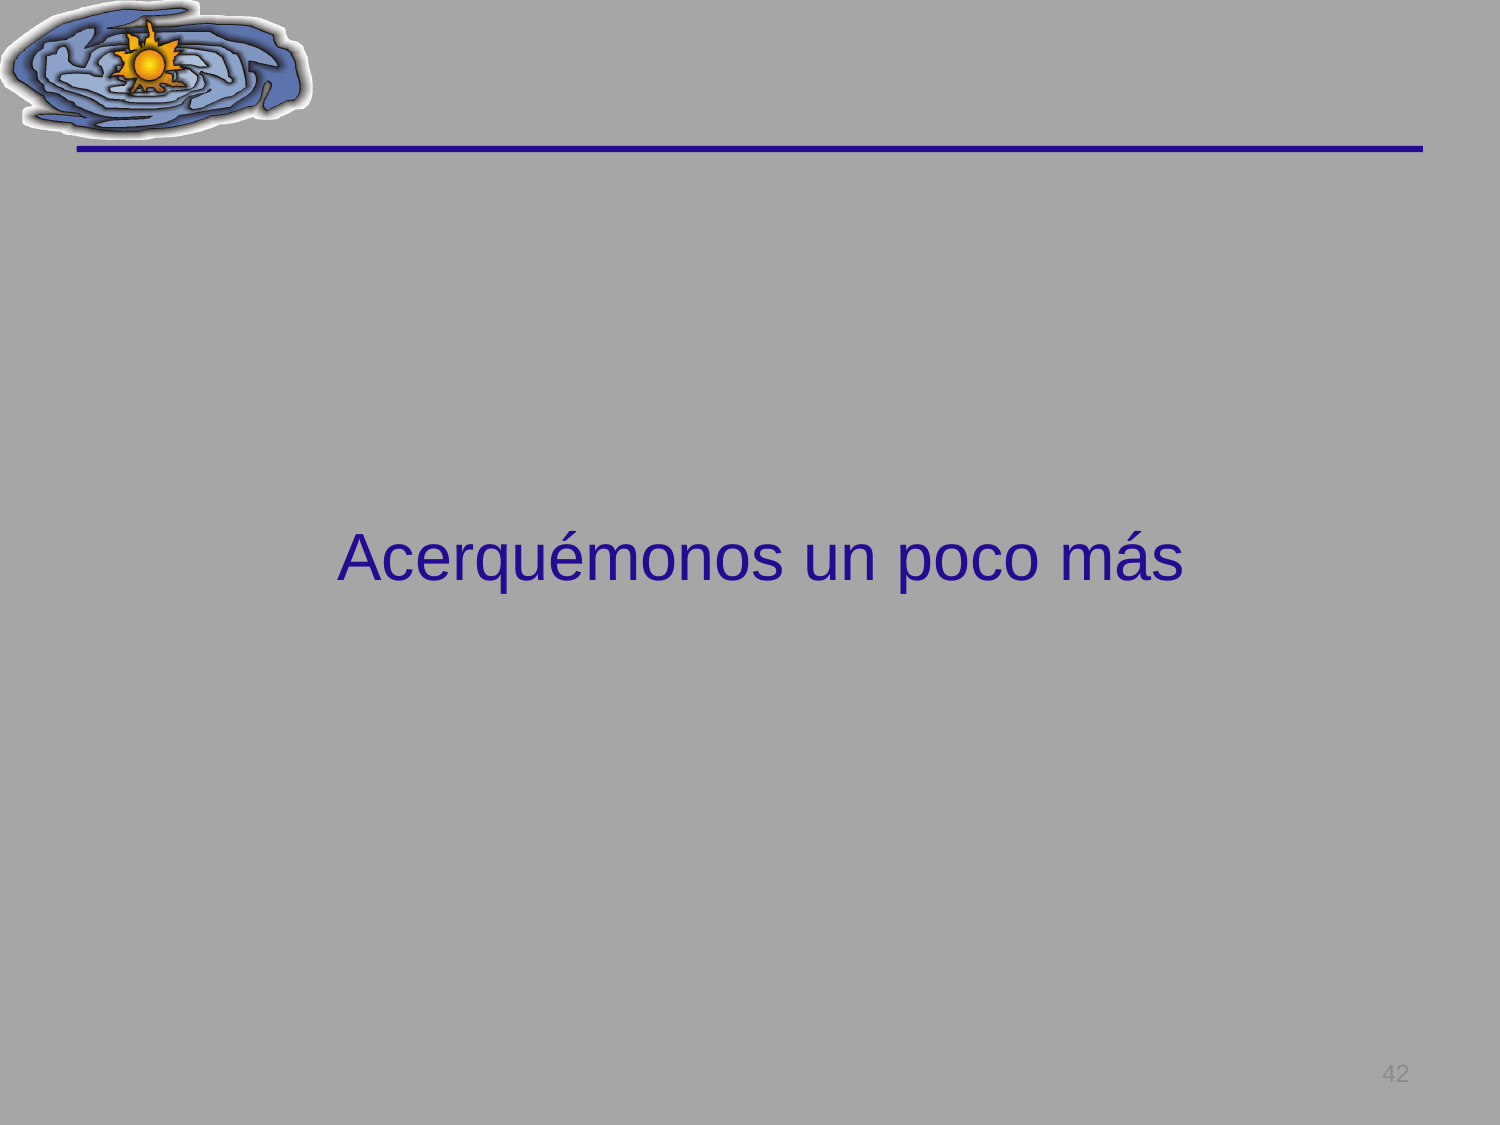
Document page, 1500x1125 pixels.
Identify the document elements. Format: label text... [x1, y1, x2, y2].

title Acerquémonos un poco más [123, 491, 1399, 617]
slide_number 42 [1328, 1042, 1425, 1103]
picture [0, 0, 313, 140]
